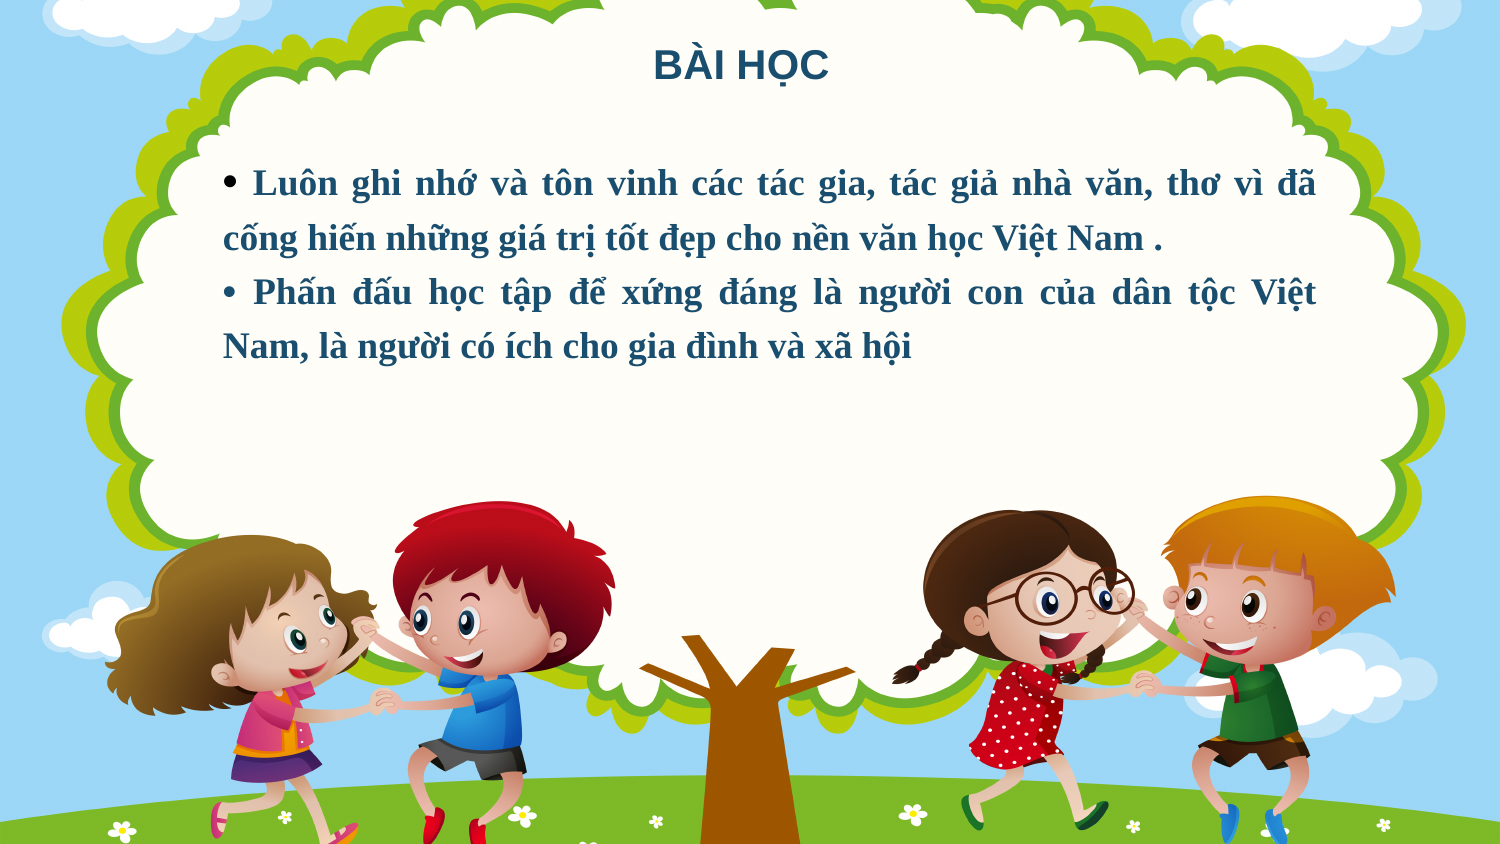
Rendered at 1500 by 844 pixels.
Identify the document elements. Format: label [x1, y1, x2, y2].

text_box [0, 0, 1500, 844]
